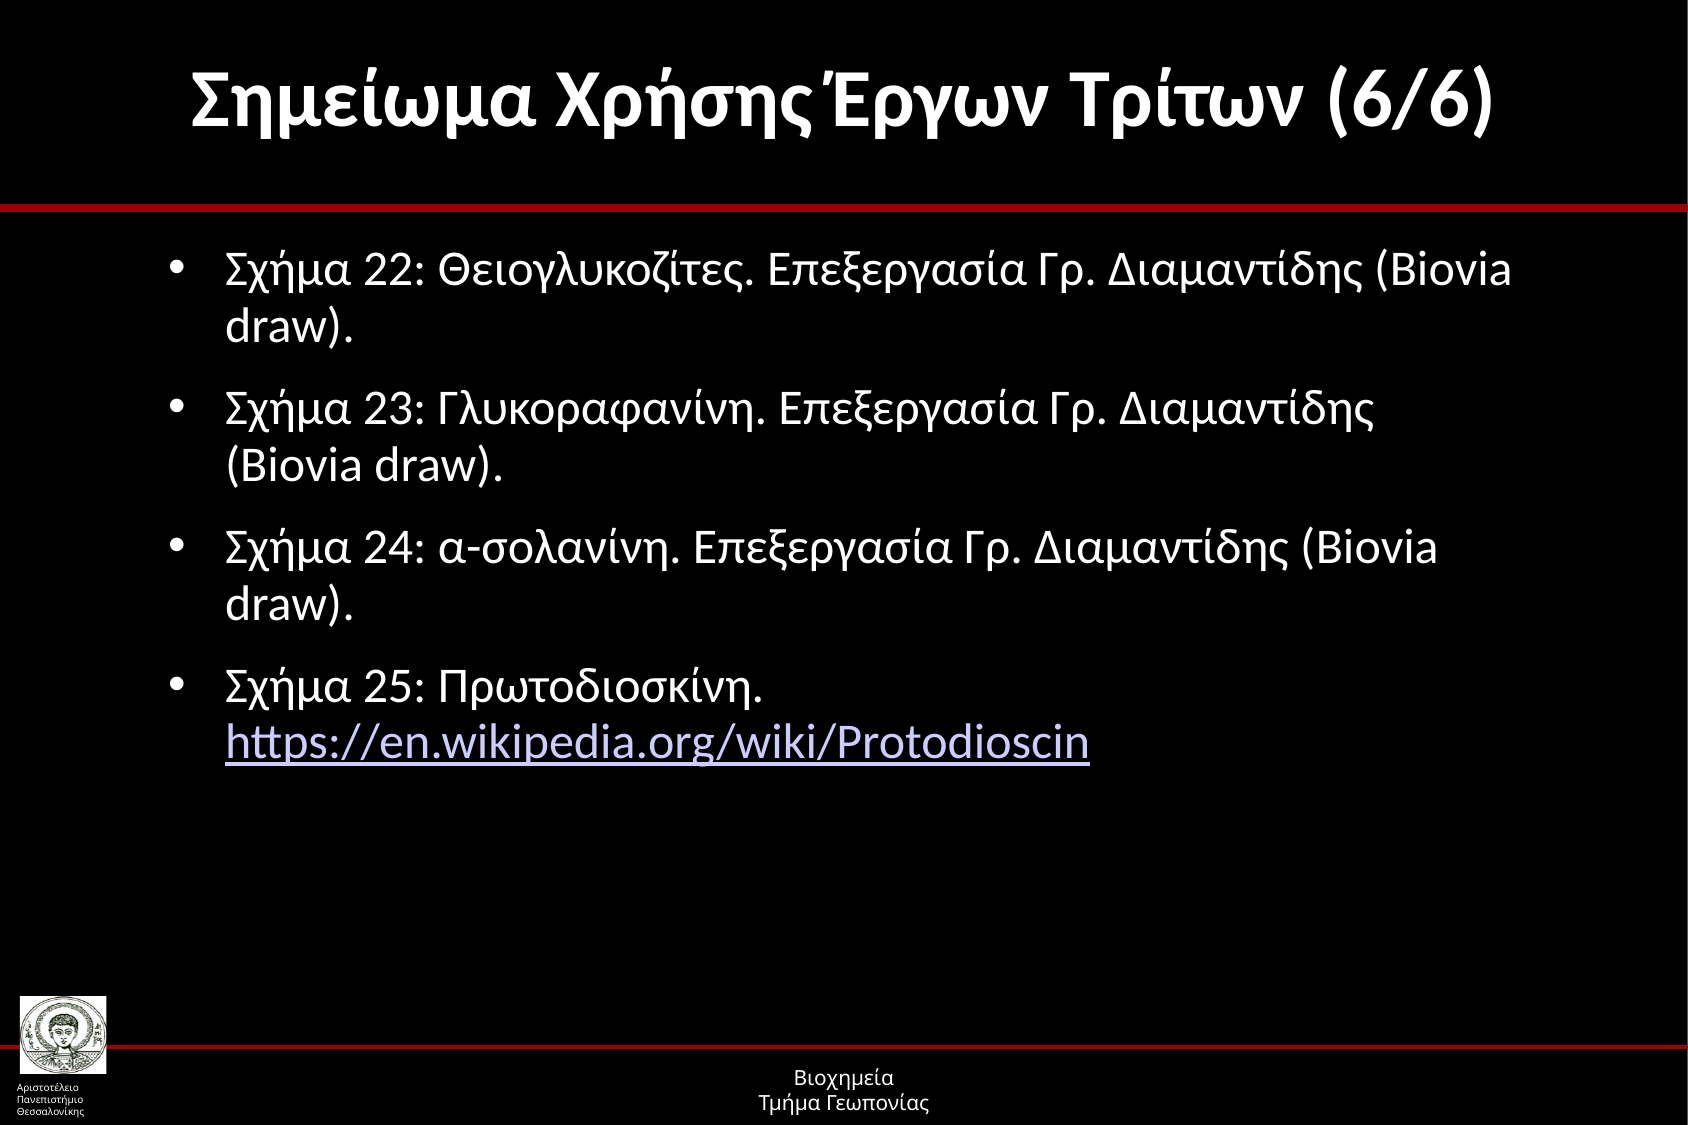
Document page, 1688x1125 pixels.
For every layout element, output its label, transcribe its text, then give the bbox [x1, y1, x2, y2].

list Σχήμα 22: Θειογλυκοζίτες. Επεξεργασία Γρ. Διαμαντίδης (Biovia draw). Σχήμα 23: Γλυκοραφανίνη. Επεξεργασία Γρ. Διαμαντίδης (Biovia draw). Σχήμα 24: α-σολανίνη. Επεξεργασία Γρ. Διαμαντίδης (Biovia draw). Σχήμα 25: Πρωτοδιοσκίνη. https://en.wikipedia.org/wiki/Protodioscin [168, 235, 1520, 1018]
title Σημείωμα Χρήσης Έργων Τρίτων (6/6) [168, 3, 1520, 192]
picture [19, 996, 107, 1074]
